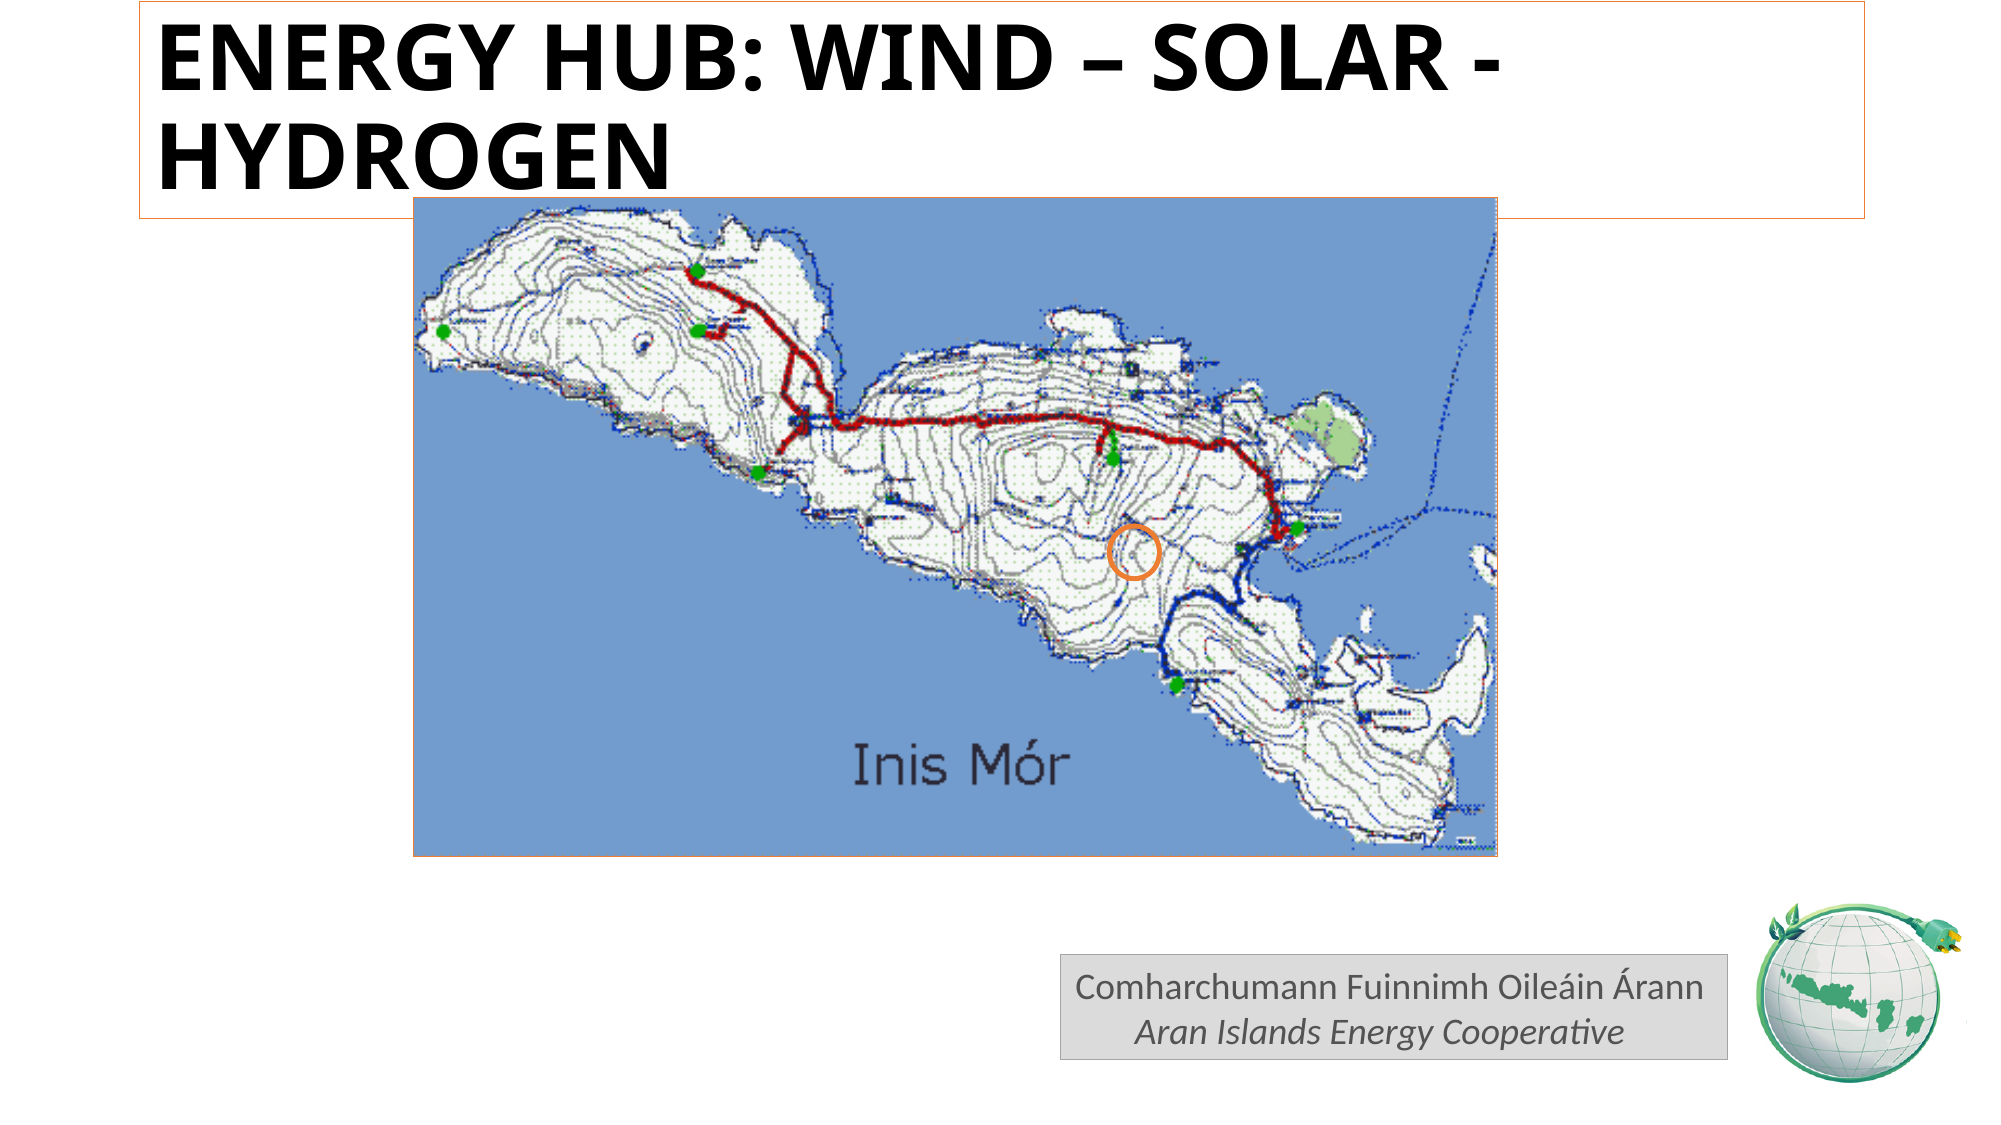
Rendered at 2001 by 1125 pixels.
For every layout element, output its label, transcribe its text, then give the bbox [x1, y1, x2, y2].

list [413, 197, 1498, 857]
text_box Comharchumann Fuinnimh Oileáin Árann Aran Islands Energy Cooperative [1060, 954, 1727, 1060]
picture [1727, 886, 1967, 1084]
title ENERGY HUB: WIND – SOLAR - HYDROGEN [139, 1, 1865, 219]
